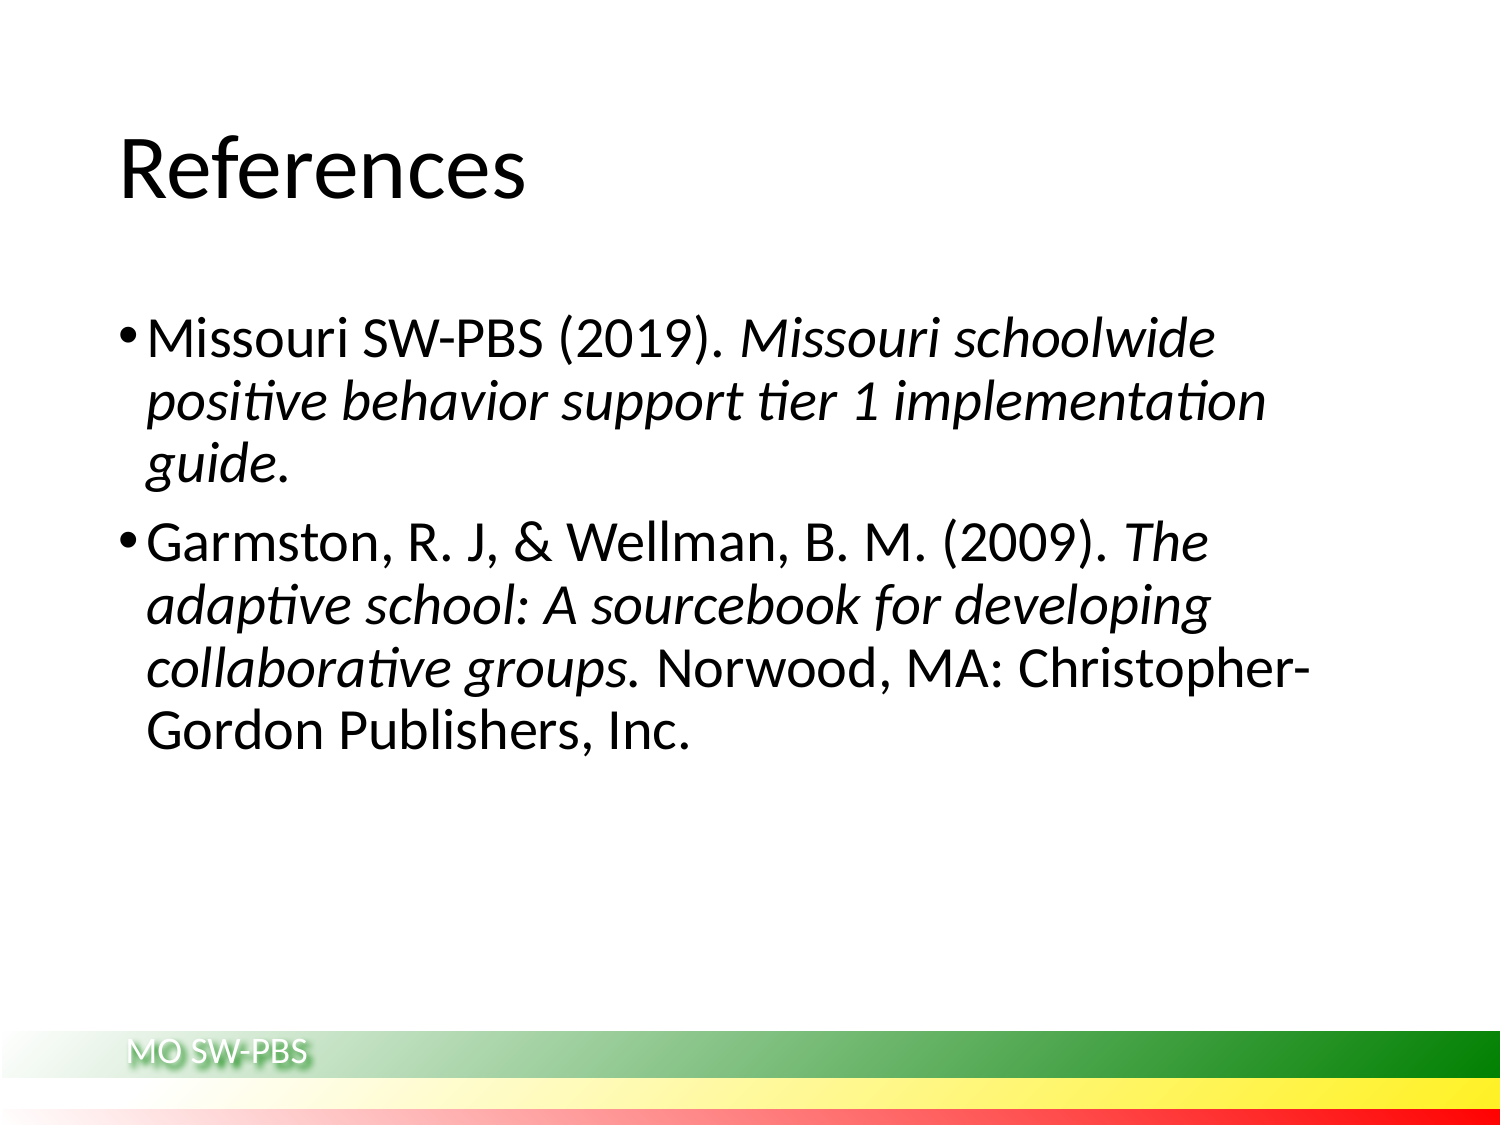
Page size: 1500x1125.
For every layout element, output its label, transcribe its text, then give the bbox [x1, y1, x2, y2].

list Missouri SW-PBS (2019). Missouri schoolwide positive behavior support tier 1 implementation guide. Garmston, R. J, & Wellman, B. M. (2009). The adaptive school: A sourcebook for developing collaborative groups. Norwood, MA: Christopher-Gordon Publishers, Inc. [103, 299, 1397, 1014]
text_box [1, 1018, 1500, 1125]
title References [103, 59, 1397, 278]
